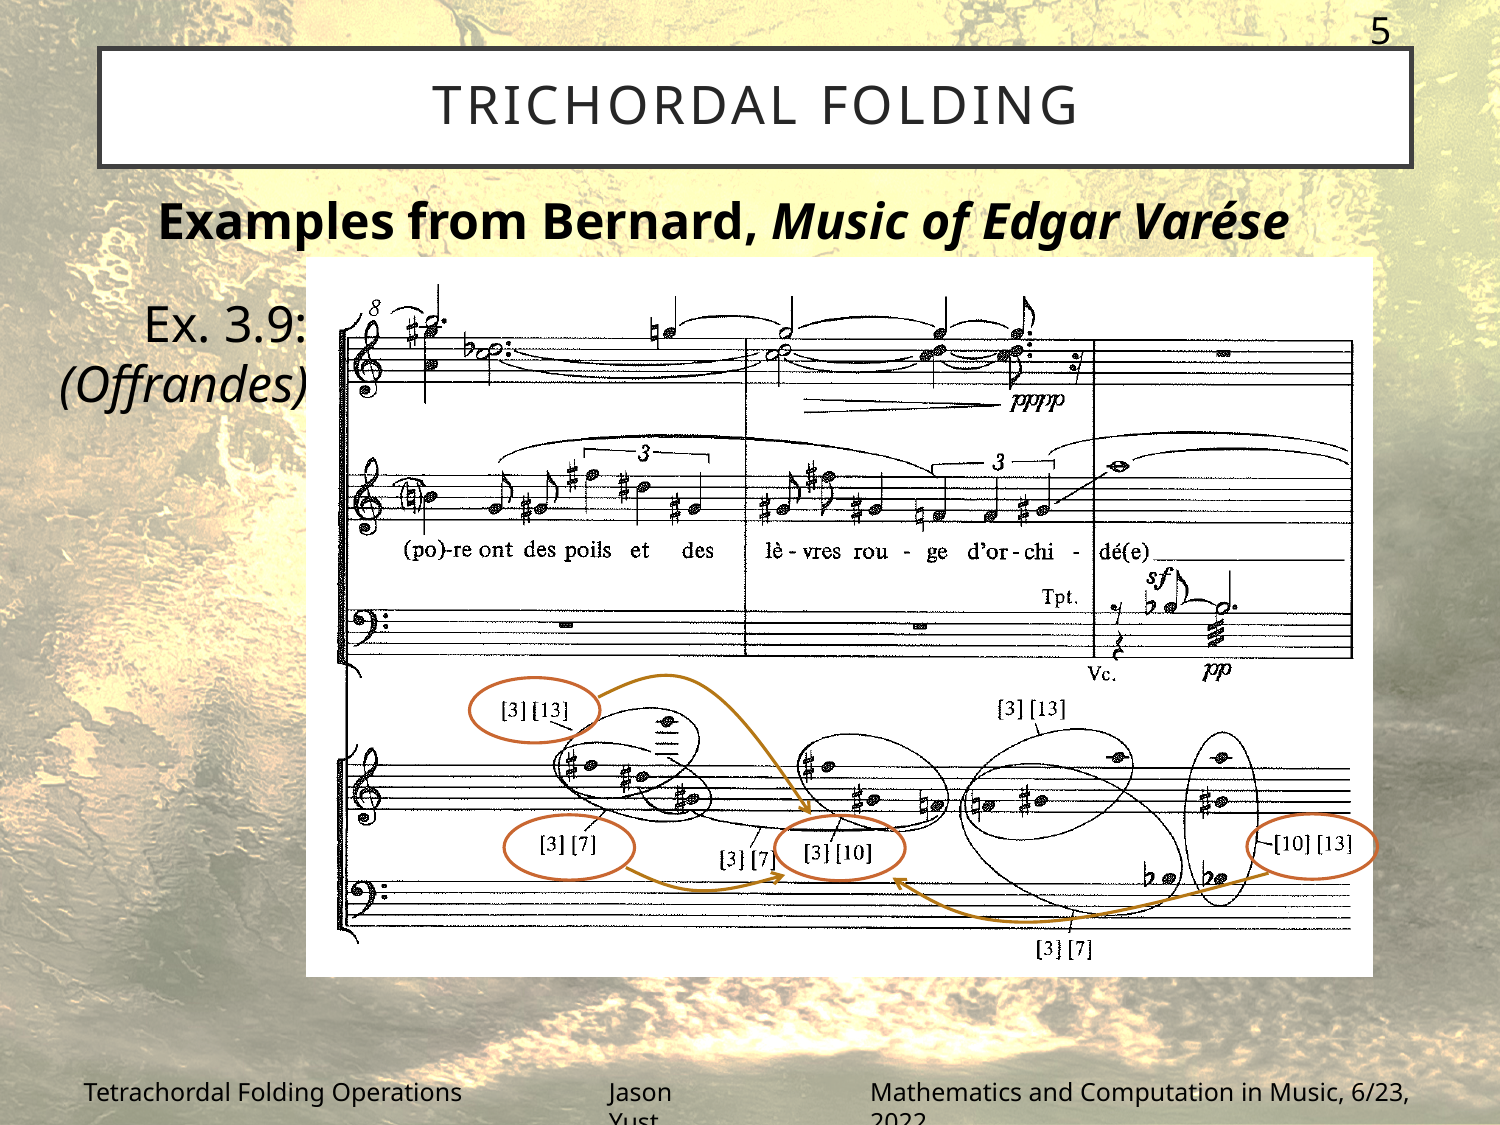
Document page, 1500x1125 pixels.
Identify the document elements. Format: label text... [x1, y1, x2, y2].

text_box [1373, 834, 1378, 859]
text_box Examples from Bernard, Music of Edgar Varése [142, 182, 1306, 257]
title Trichordal Folding [97, 46, 1414, 169]
picture [306, 257, 1373, 977]
text_box Ex. 3.9: (Offrandes) [44, 285, 306, 421]
text_box (T-shift generalizes to any T-symmetrical subset of size n – 2) [0, 0, 1500, 1125]
